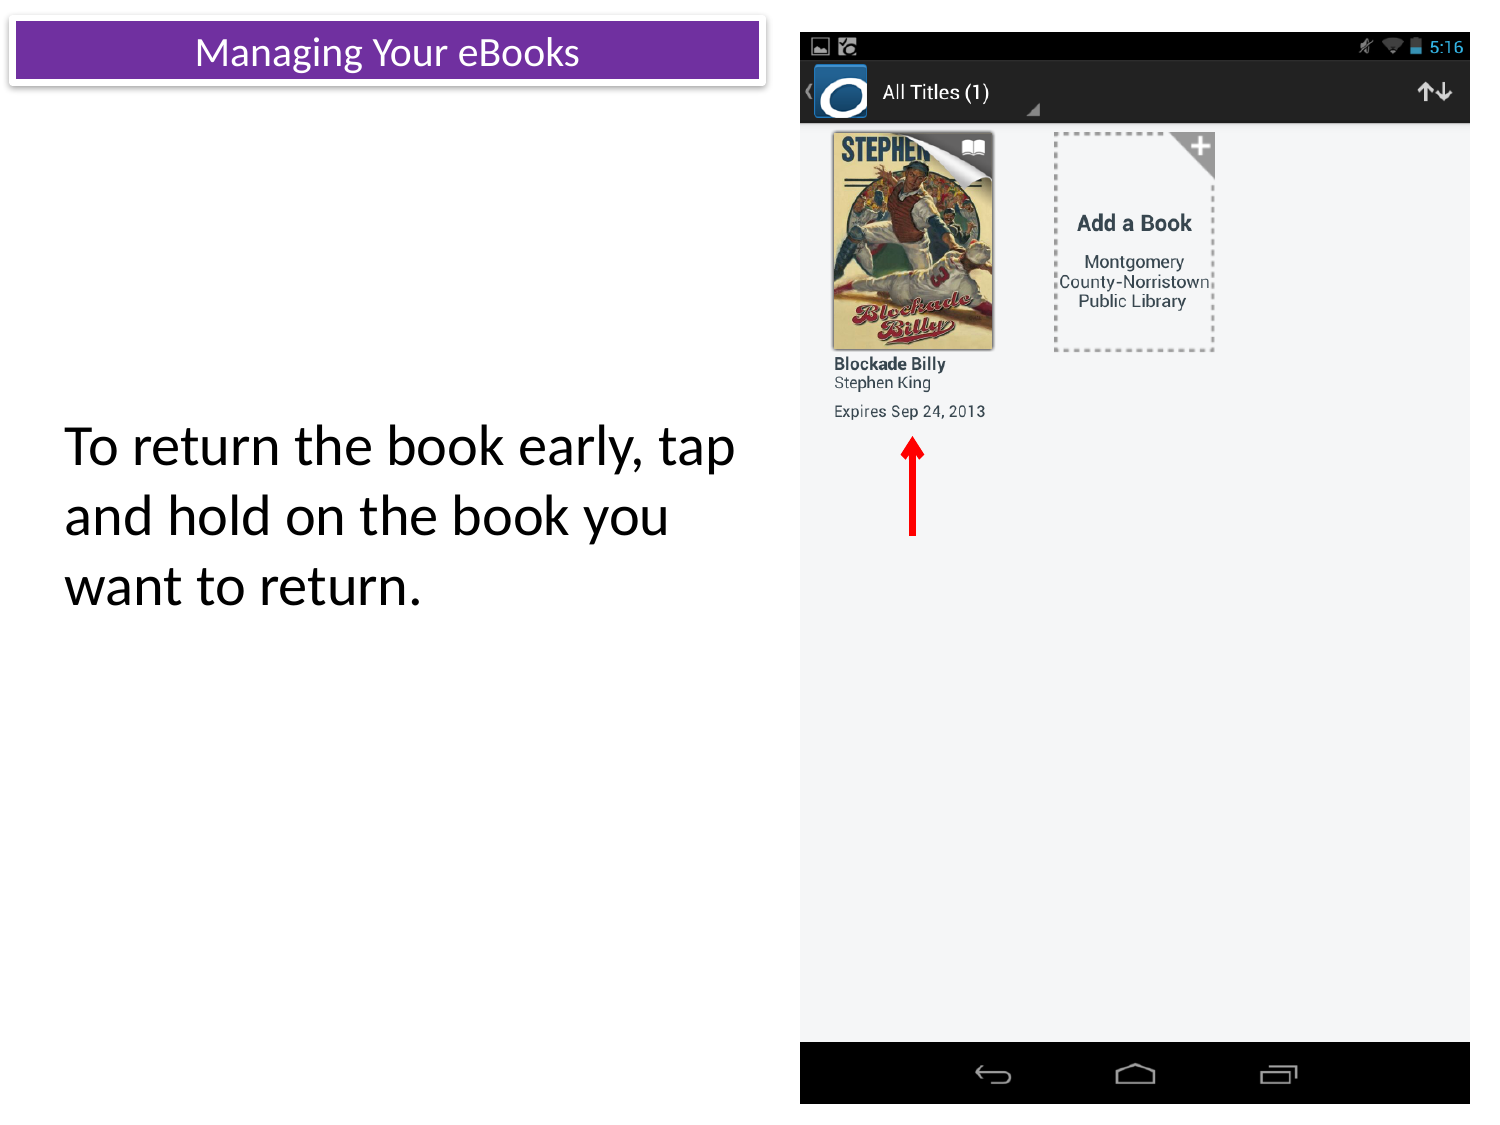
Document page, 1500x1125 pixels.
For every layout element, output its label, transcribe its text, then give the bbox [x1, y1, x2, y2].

text_box To return the book early, tap and hold on the book you want to return. [49, 399, 788, 625]
picture [799, 31, 1471, 1105]
text_box Managing Your eBooks [9, 15, 766, 86]
